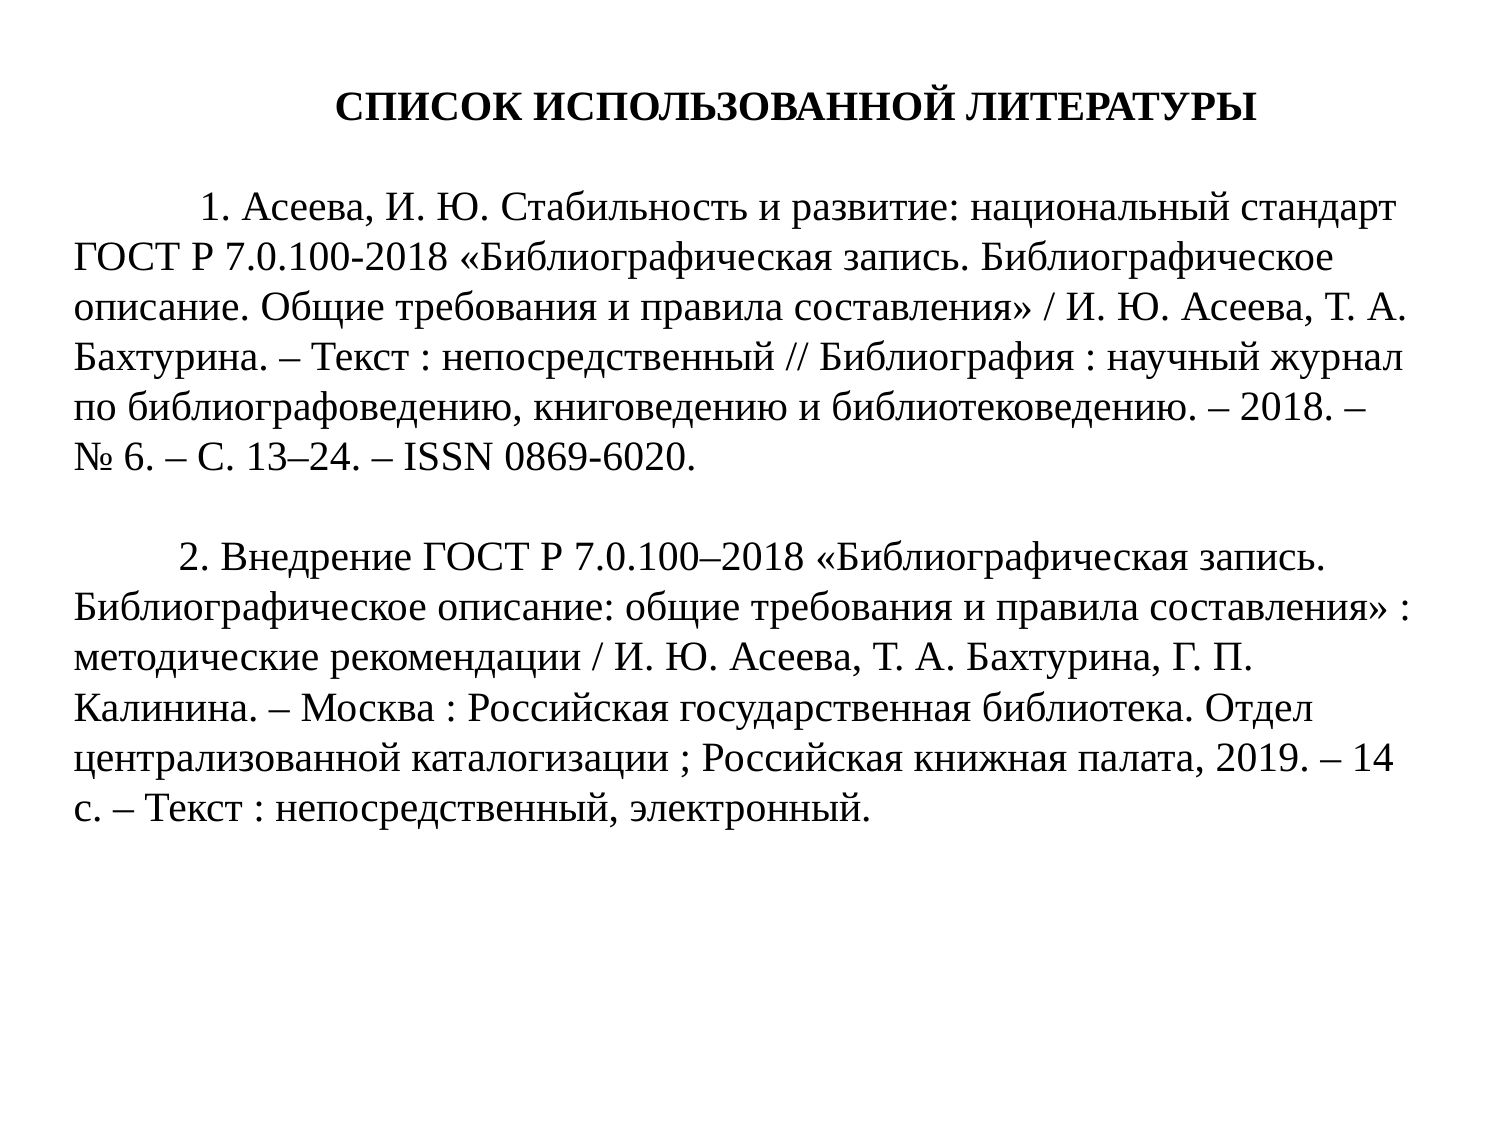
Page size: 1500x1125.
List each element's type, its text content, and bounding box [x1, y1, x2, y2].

text_box СПИСОК ИСПОЛЬЗОВАННОЙ ЛИТЕРАТУРЫ 1. Асеева, И. Ю. Стабильность и развитие: национальный стандарт ГОСТ Р 7.0.100-2018 «Библиографическая запись. Библиографическое описание. Общие требования и правила составления» / И. Ю. Асеева, Т. А. Бахтурина. – Текст : непосредственный // Библиография : научный журнал по библиографоведению, книговедению и библиотековедению. – 2018. – № 6. – С. 13–24. – ISSN 0869-6020. 2. Внедрение ГОСТ Р 7.0.100–2018 «Библиографическая запись. Библиографическое описание: общие требования и правила составления» : методические рекомендации / И. Ю. Асеева, Т. А. Бахтурина, Г. П. Калинина. – Москва : Российская государственная библиотека. Отдел централизованной каталогизации ; Российская книжная палата, 2019. – 14 с. – Текст : непосредственный, электронный. [58, 71, 1430, 937]
